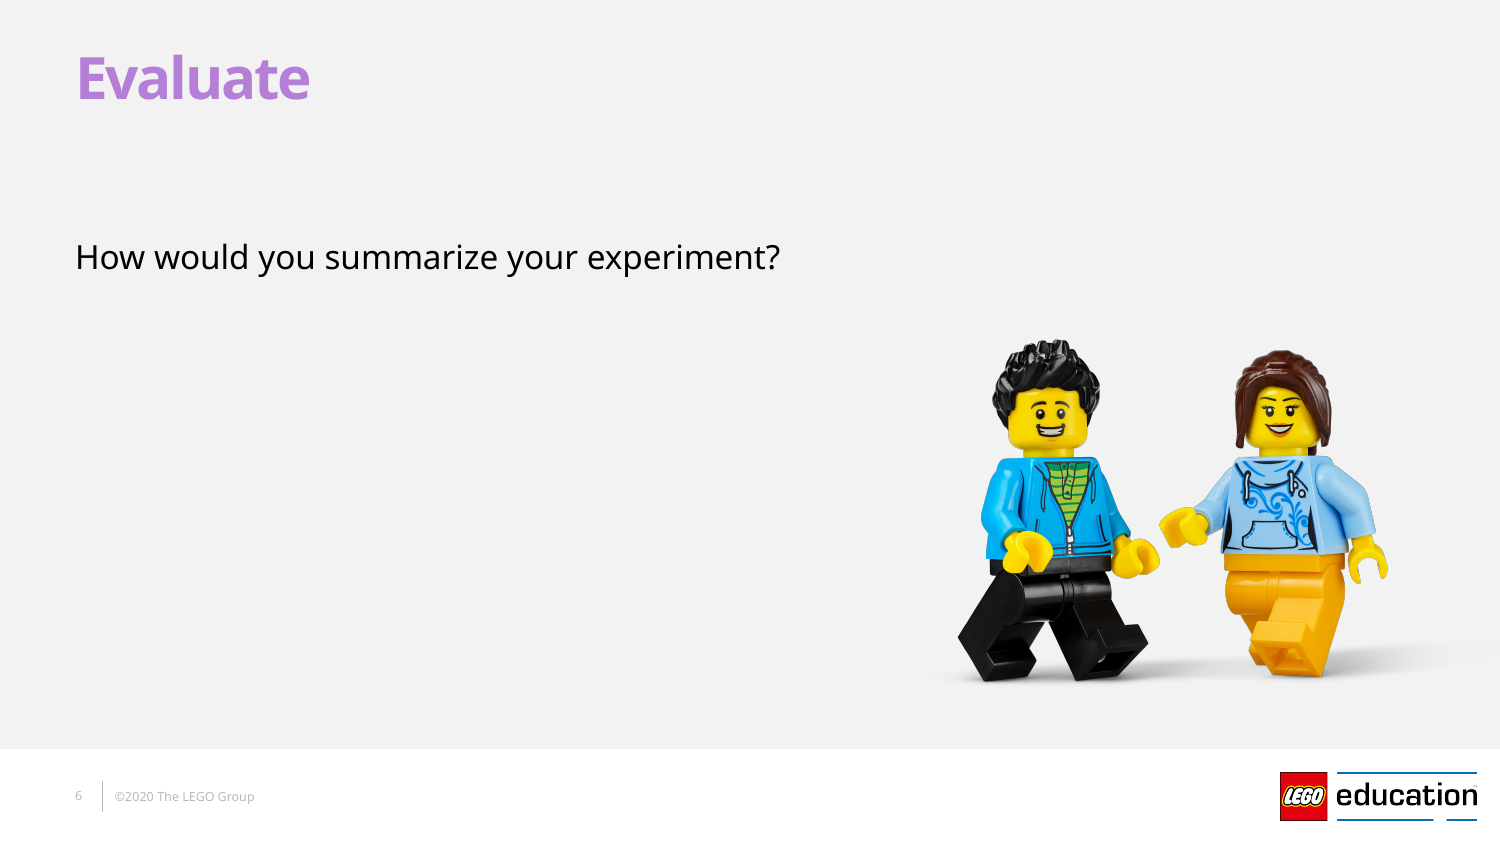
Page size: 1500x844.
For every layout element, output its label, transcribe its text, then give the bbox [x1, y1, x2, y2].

slide_number 6 [75, 778, 101, 815]
picture [889, 317, 1500, 699]
picture [1280, 772, 1477, 821]
title Evaluate [75, 49, 1425, 114]
list How would you summarize your experiment? [75, 236, 890, 694]
